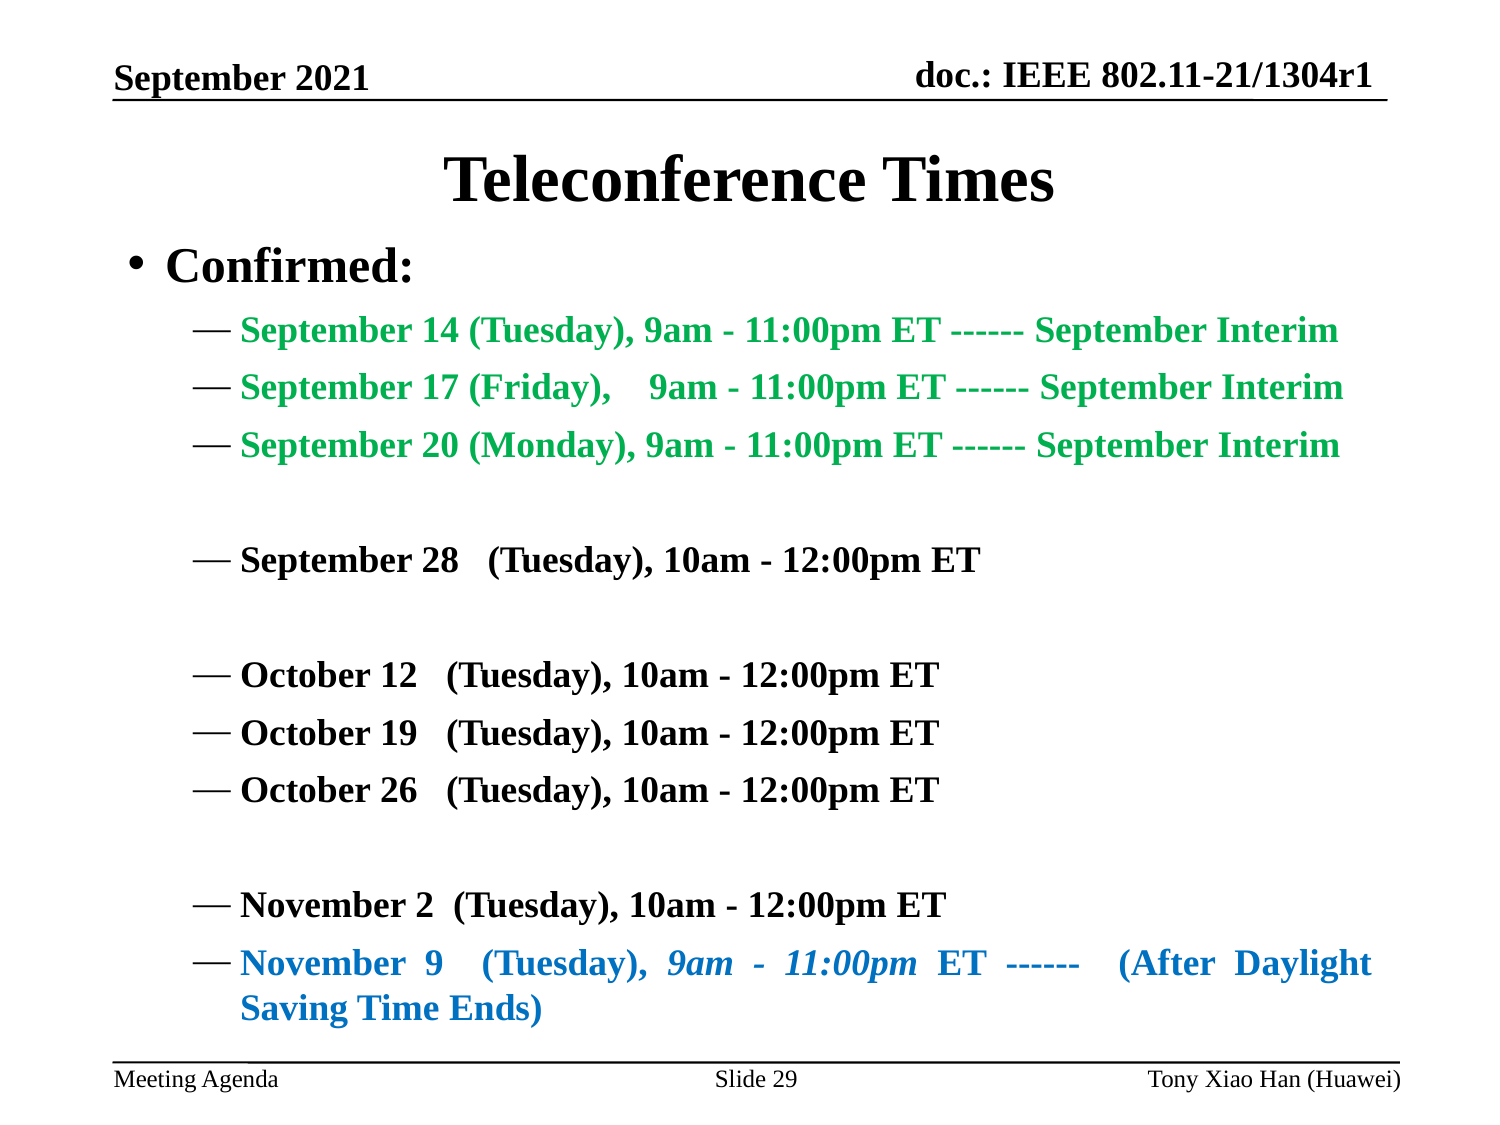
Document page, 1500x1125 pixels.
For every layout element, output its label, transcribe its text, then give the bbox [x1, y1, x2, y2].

slide_number Slide 29 [712, 1061, 800, 1093]
footer Tony Xiao Han (Huawei) [999, 1061, 1402, 1093]
text_box Teleconference Times [112, 87, 1388, 224]
text_box Confirmed: September 14 (Tuesday), 9am - 11:00pm ET ------ September Interim September 17 (Friday), 9am - 11:00pm ET ------ September Interim September 20 (Monday), 9am - 11:00pm ET ------ September Interim September 28 (Tuesday), 10am - 12:00pm ET October 12 (Tuesday), 10am - 12:00pm ET October 19 (Tuesday), 10am - 12:00pm ET October 26 (Tuesday), 10am - 12:00pm ET November 2 (Tuesday), 10am - 12:00pm ET November 9 (Tuesday), 9am - 11:00pm ET ------ (After Daylight Saving Time Ends) [112, 224, 1388, 1000]
